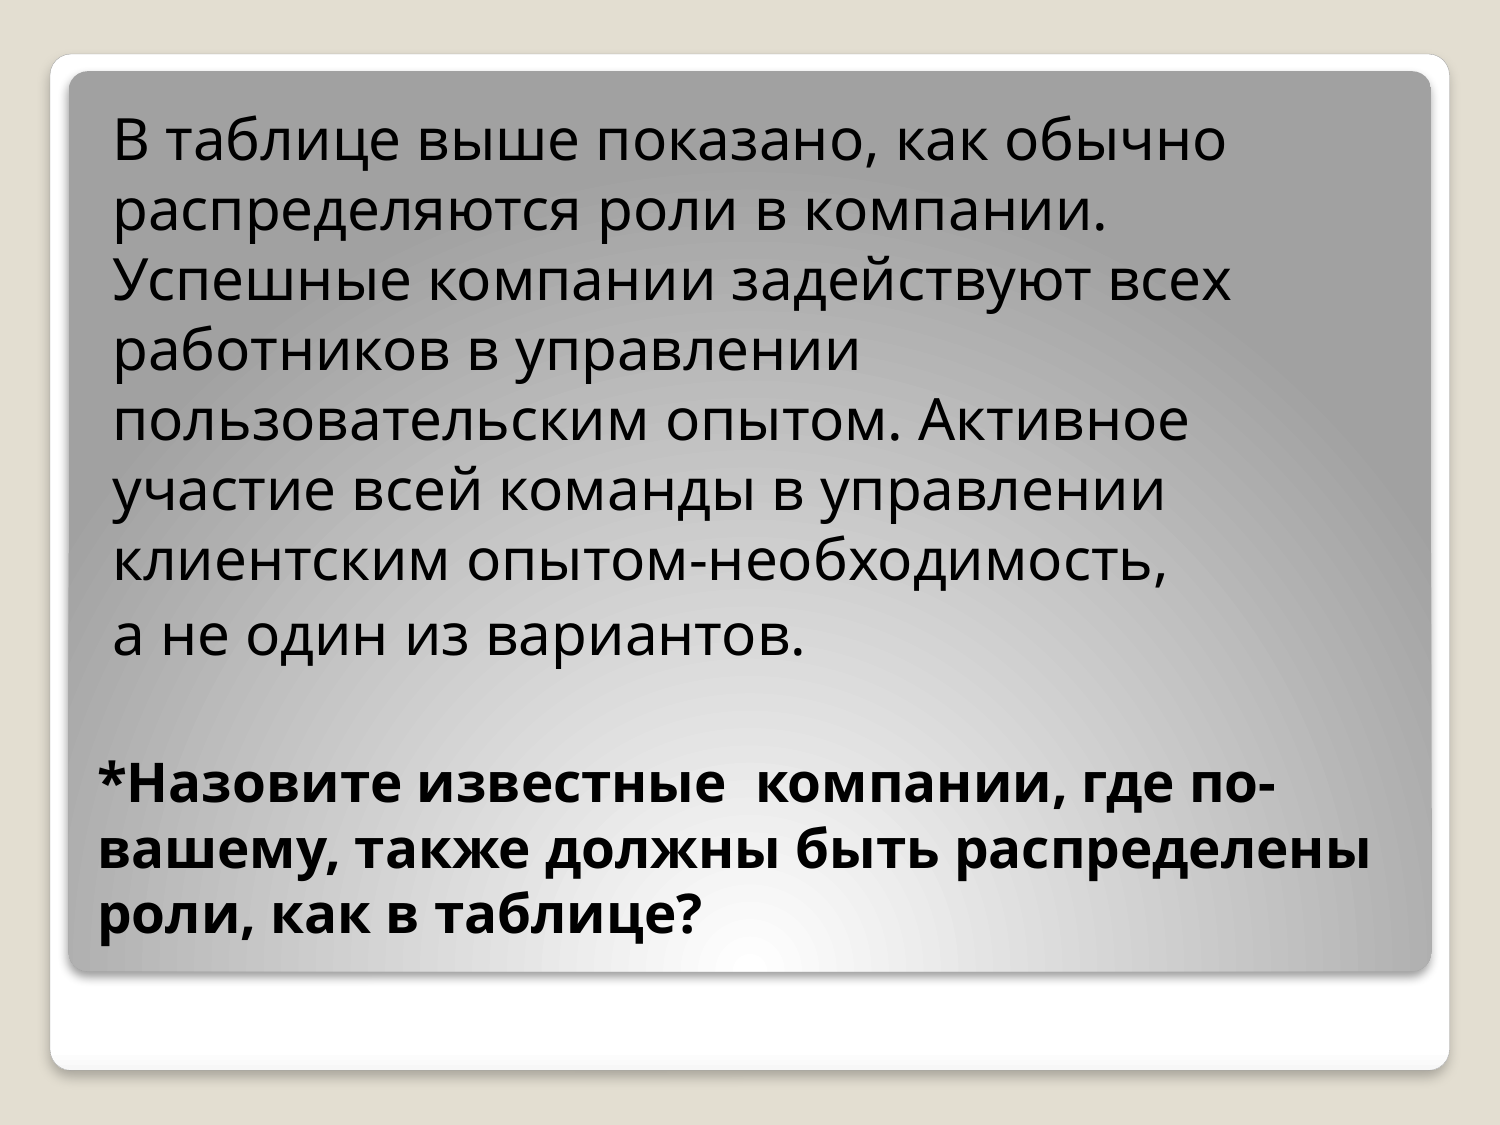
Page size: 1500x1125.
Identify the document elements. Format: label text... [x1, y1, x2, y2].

list В таблице выше показано, как обычно распределяются роли в компании. Успешные компании задействуют всех работников в управлении пользовательским опытом. Активное участие всей команды в управлении клиентским опытом-необходимость, а не один из вариантов. [82, 86, 1425, 716]
title *Назовите известные компании, где по-вашему, также должны быть распределены роли, как в таблице? [82, 739, 1425, 953]
